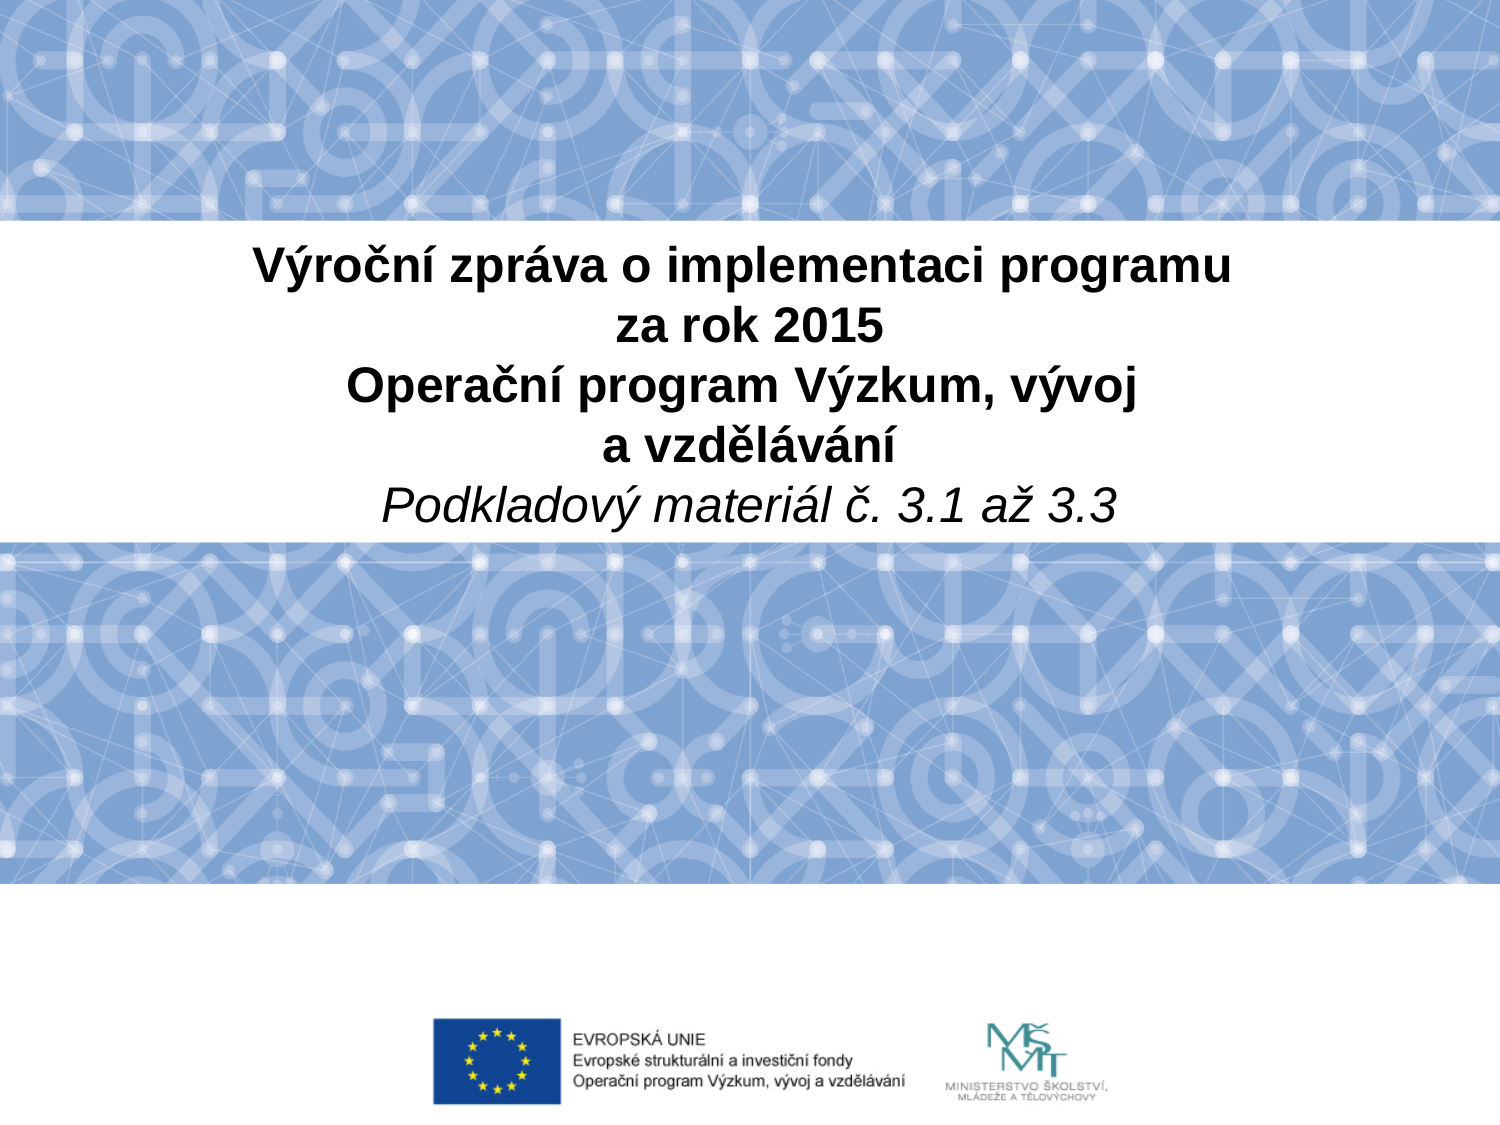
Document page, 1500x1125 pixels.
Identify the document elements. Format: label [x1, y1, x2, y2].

picture [0, 0, 1500, 885]
picture [388, 977, 1145, 1125]
